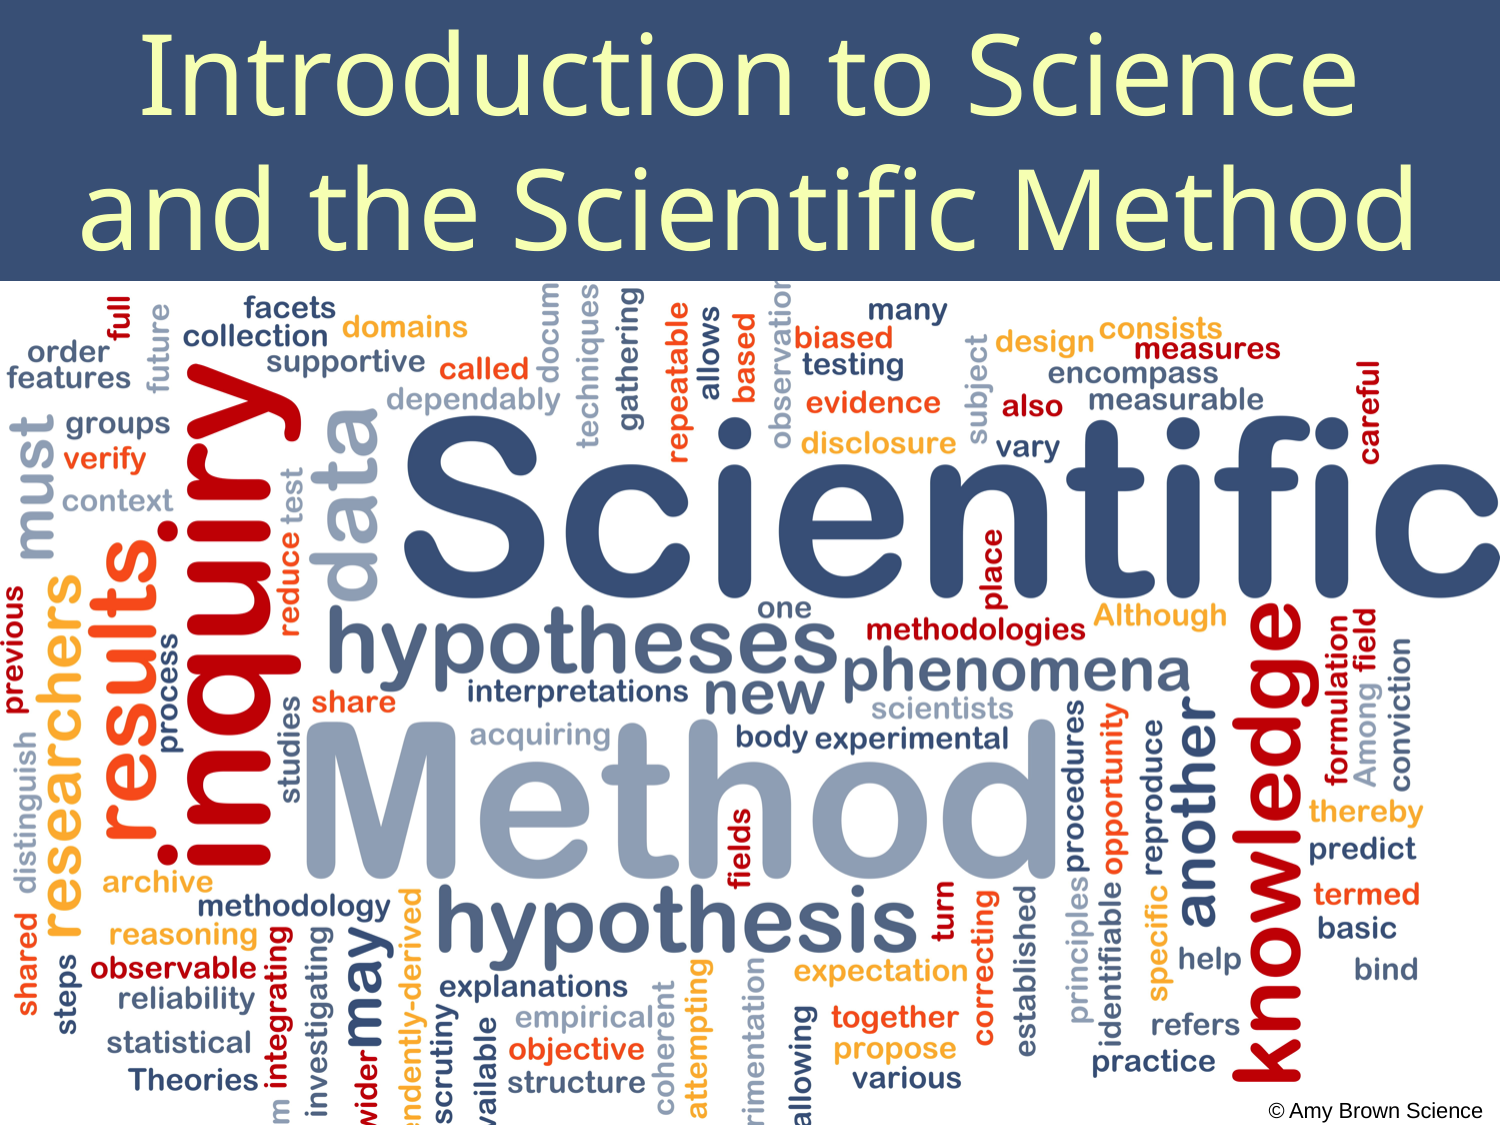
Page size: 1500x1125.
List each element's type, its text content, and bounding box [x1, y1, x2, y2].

picture [0, 233, 1500, 1125]
text_box Introduction to Science and the Scientific Method [0, 0, 1500, 233]
